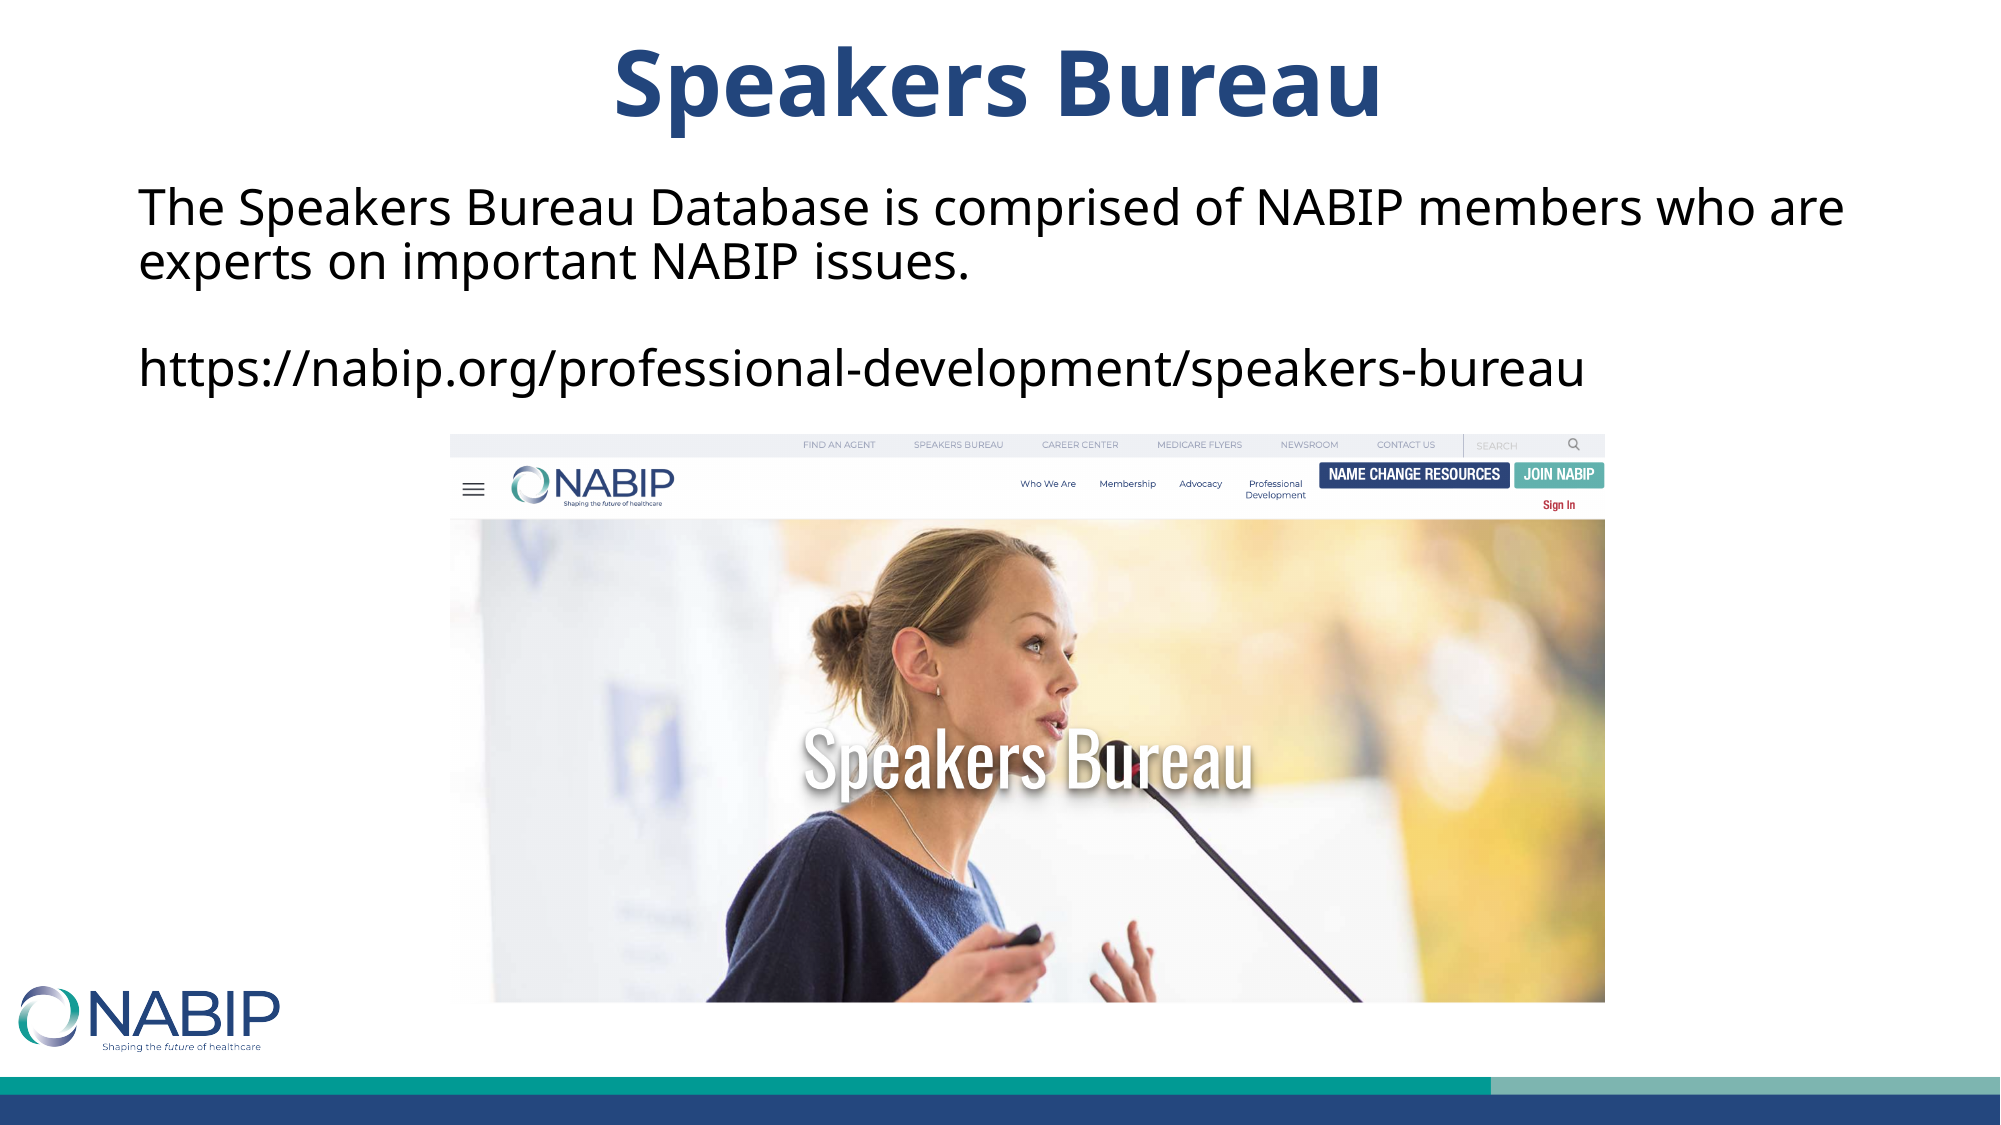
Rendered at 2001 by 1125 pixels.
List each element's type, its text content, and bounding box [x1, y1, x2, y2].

text_box The Speakers Bureau Database is comprised of NABIP members who are experts on important NABIP issues. https://nabip.org/professional-development/speakers-bureau [123, 175, 1877, 386]
picture [0, 40, 2000, 1125]
text_box Speakers Bureau [362, 29, 1638, 175]
